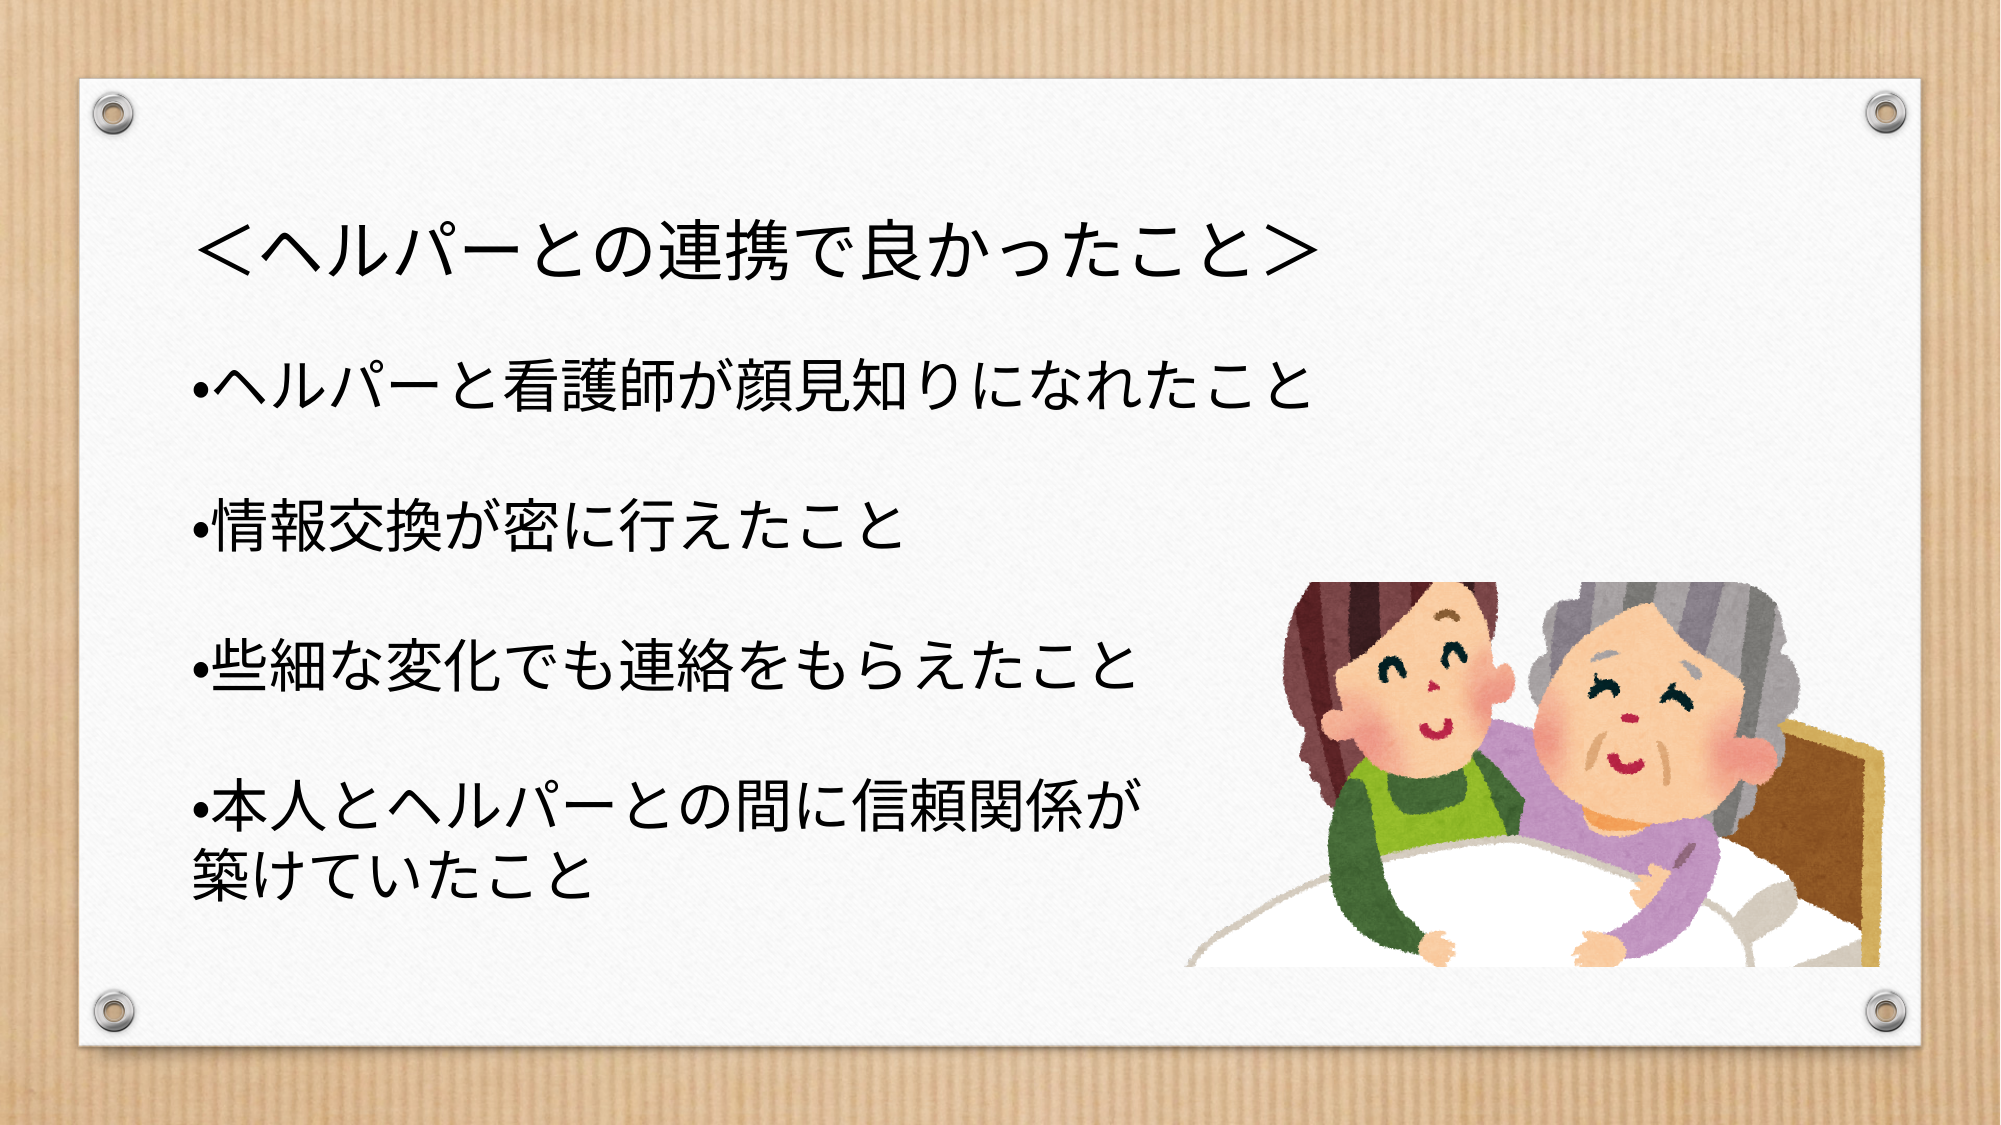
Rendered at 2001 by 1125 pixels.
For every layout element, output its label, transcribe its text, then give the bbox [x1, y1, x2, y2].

text_box ＜ヘルパーとの連携で良かったこと＞ ・ヘルパーと看護師が顔見知りになれたこと ・情報交換が密に行えたこと ・些細な変化でも連絡をもらえたこと ・本人とヘルパーとの間に信頼関係が 築けていたこと [176, 201, 1824, 916]
picture [0, 0, 2001, 1125]
